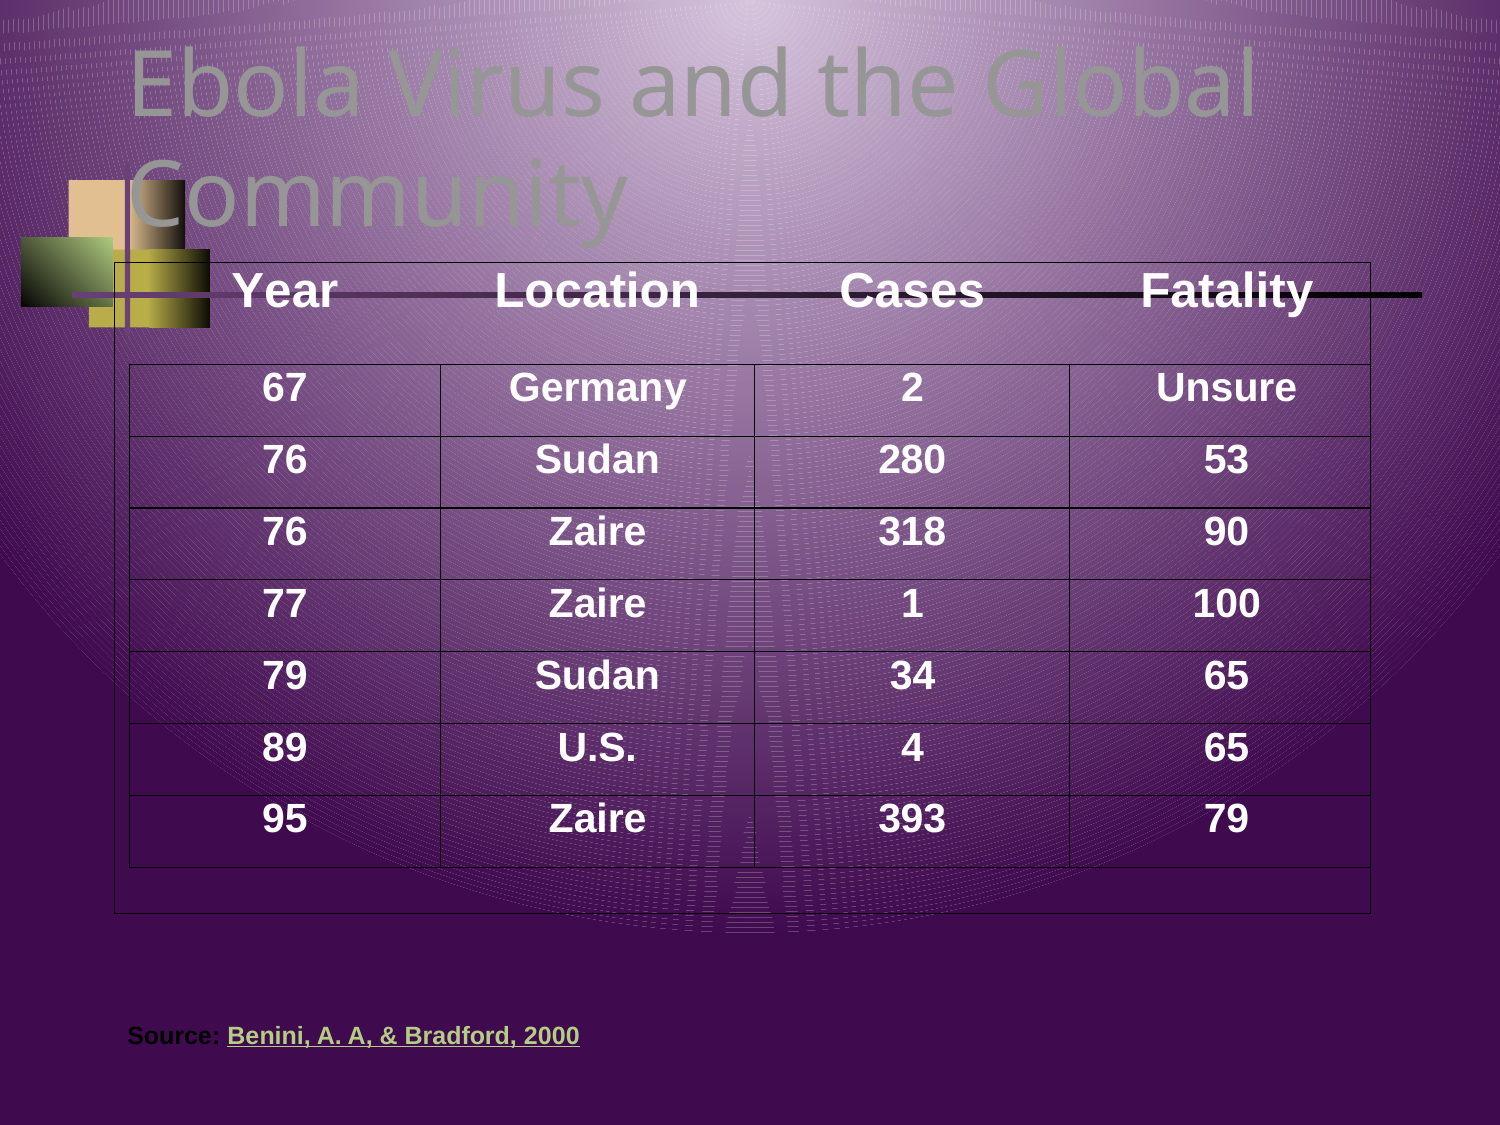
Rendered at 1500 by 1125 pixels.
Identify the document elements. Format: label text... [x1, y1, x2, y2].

title Ebola Virus and the Global Community [111, 81, 1392, 253]
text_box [113, 262, 1371, 914]
text_box Source: Benini, A. A, & Bradford, 2000 [112, 1012, 763, 1058]
